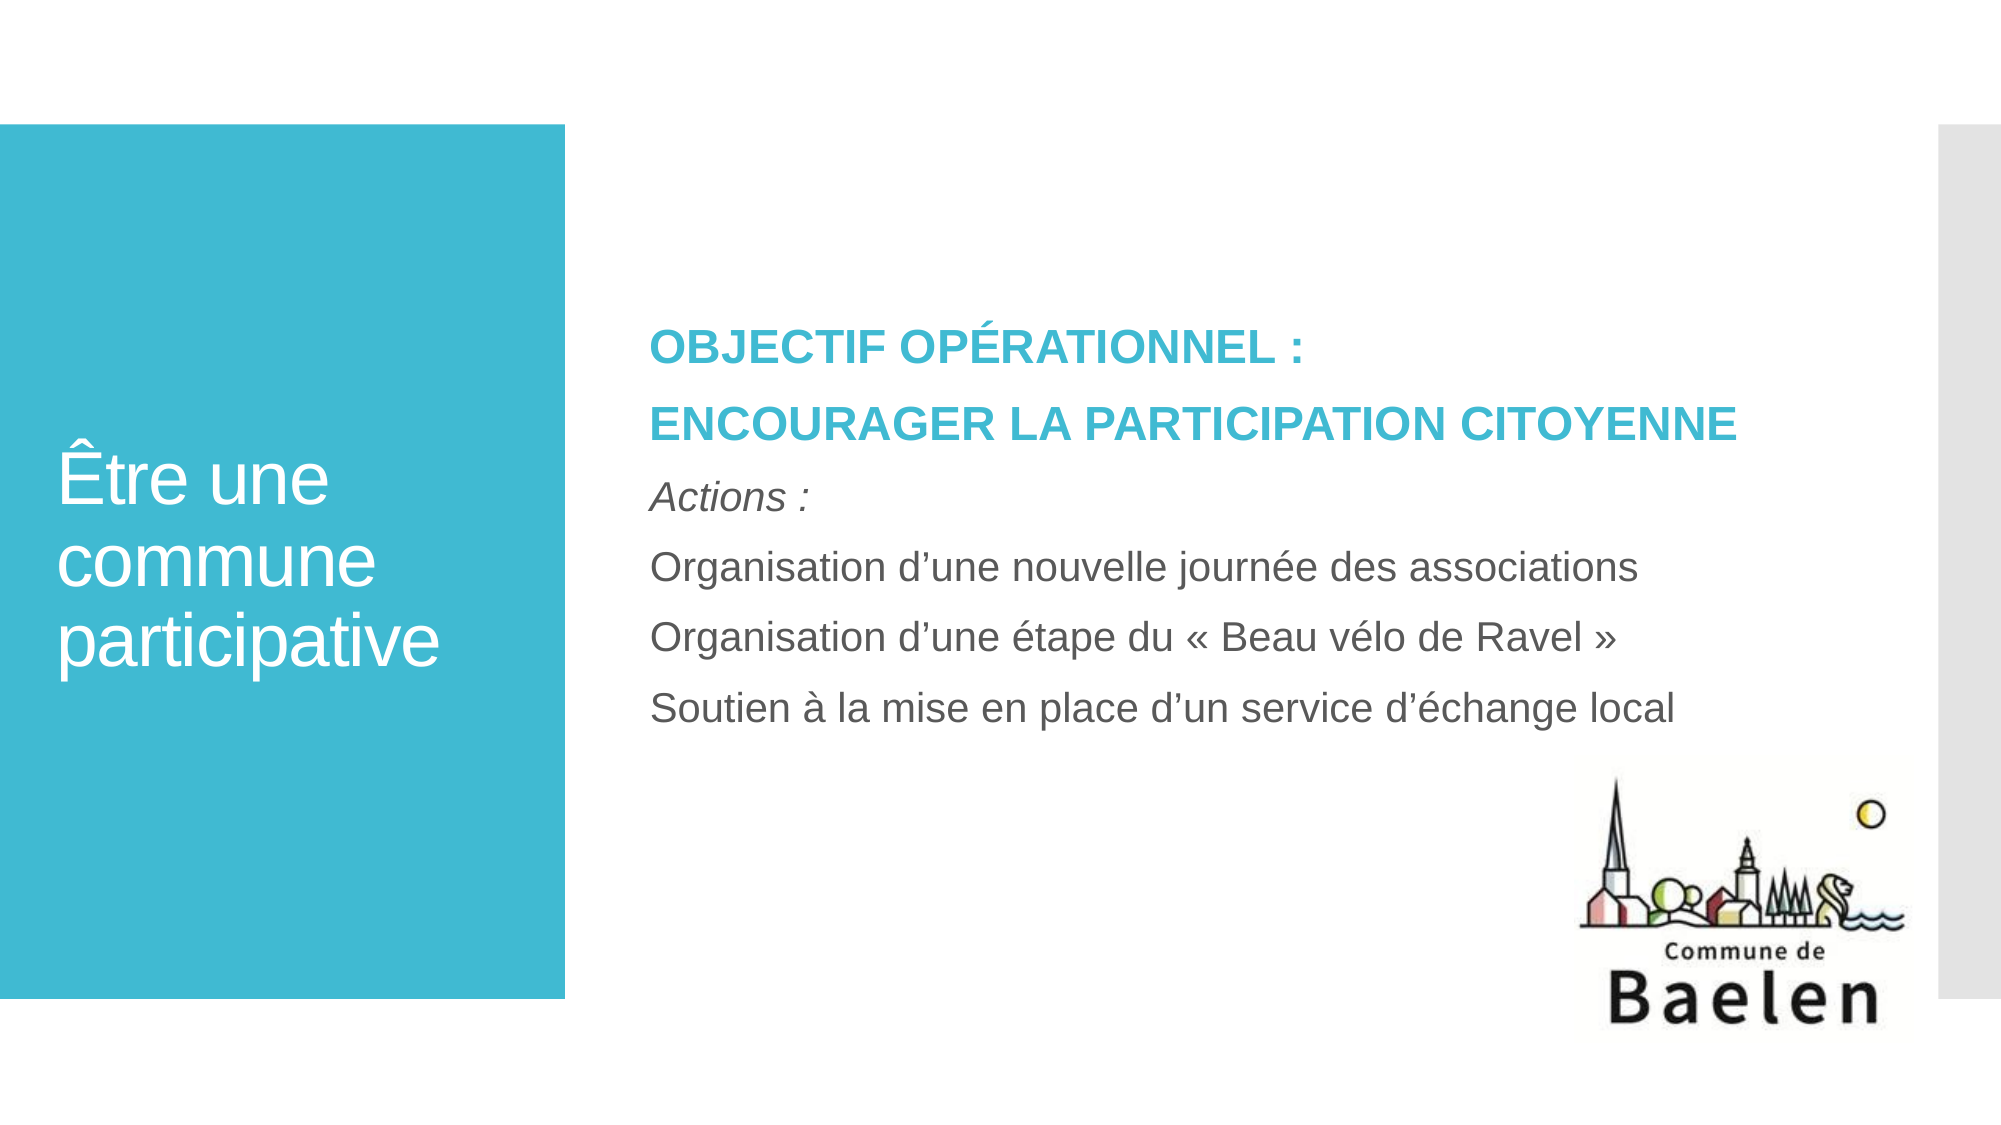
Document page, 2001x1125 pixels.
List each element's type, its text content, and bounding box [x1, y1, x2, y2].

picture [1574, 755, 1914, 1043]
title Être une commune participative [41, 184, 525, 940]
list Objectif opérationnel : Encourager la participation citoyenne Actions : Organisation d’une nouvelle journée des associations Organisation d’une étape du « Beau vélo de Ravel » Soutien à la mise en place d’un service d’échange local [634, 141, 1835, 982]
